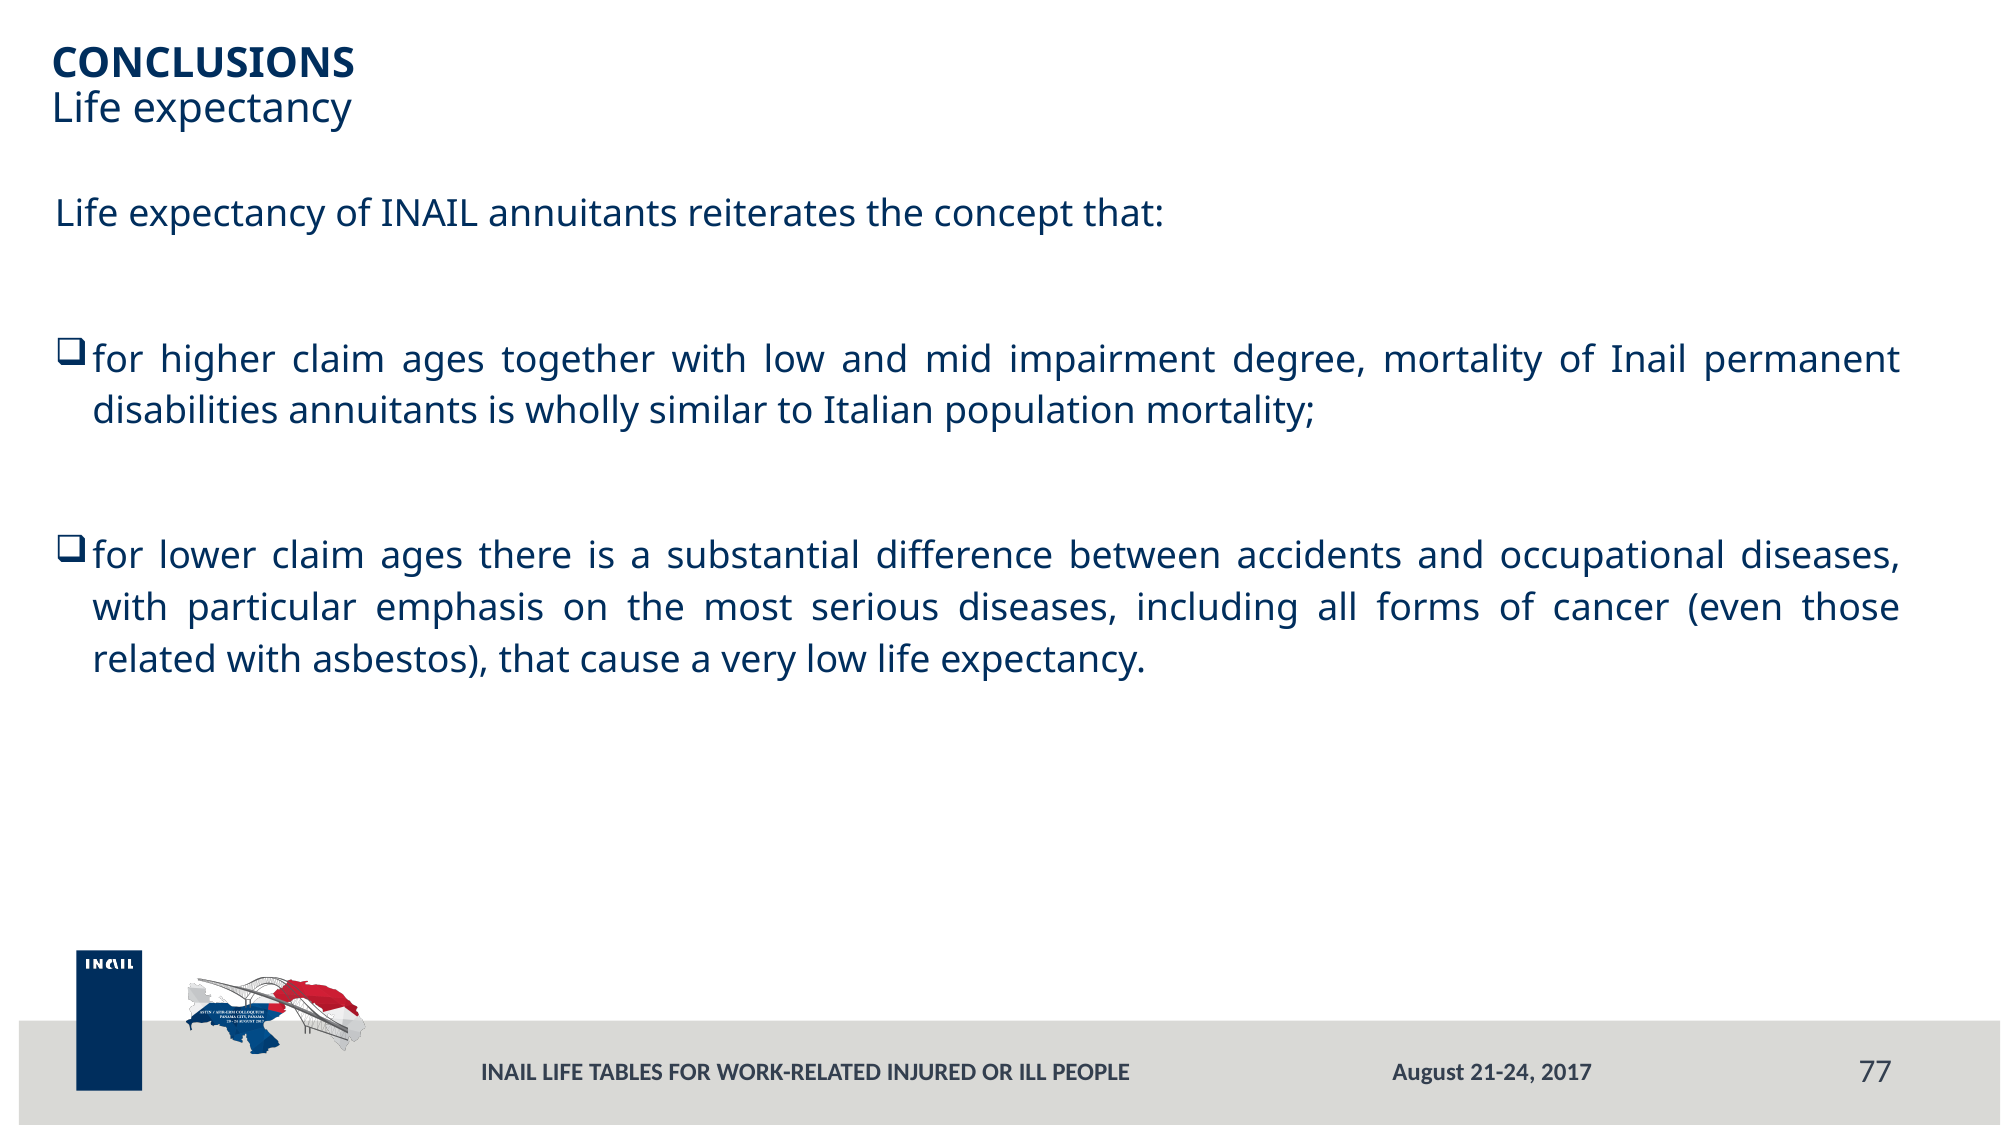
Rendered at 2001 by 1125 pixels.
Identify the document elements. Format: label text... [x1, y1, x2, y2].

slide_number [1347, 1047, 1637, 1089]
title CONCLUSIONS Life expectancy [51, 41, 1925, 156]
picture [172, 963, 377, 1069]
list INAIL LIFE TABLES FOR WORK-RELATED INJURED OR ILL PEOPLE [465, 1051, 1175, 1100]
slide_number 77 [1843, 1041, 1954, 1102]
list Life expectancy of INAIL annuitants reiterates the concept that: for higher claim ages together with low and mid impairment degree, mortality of Inail permanent disabilities annuitants is wholly similar to Italian population mortality; for lower claim ages there is a substantial difference between accidents and occupational diseases, with particular emphasis on the most serious diseases, including all forms of cancer (even those related with asbestos), that cause a very low life expectancy. [54, 182, 1903, 963]
